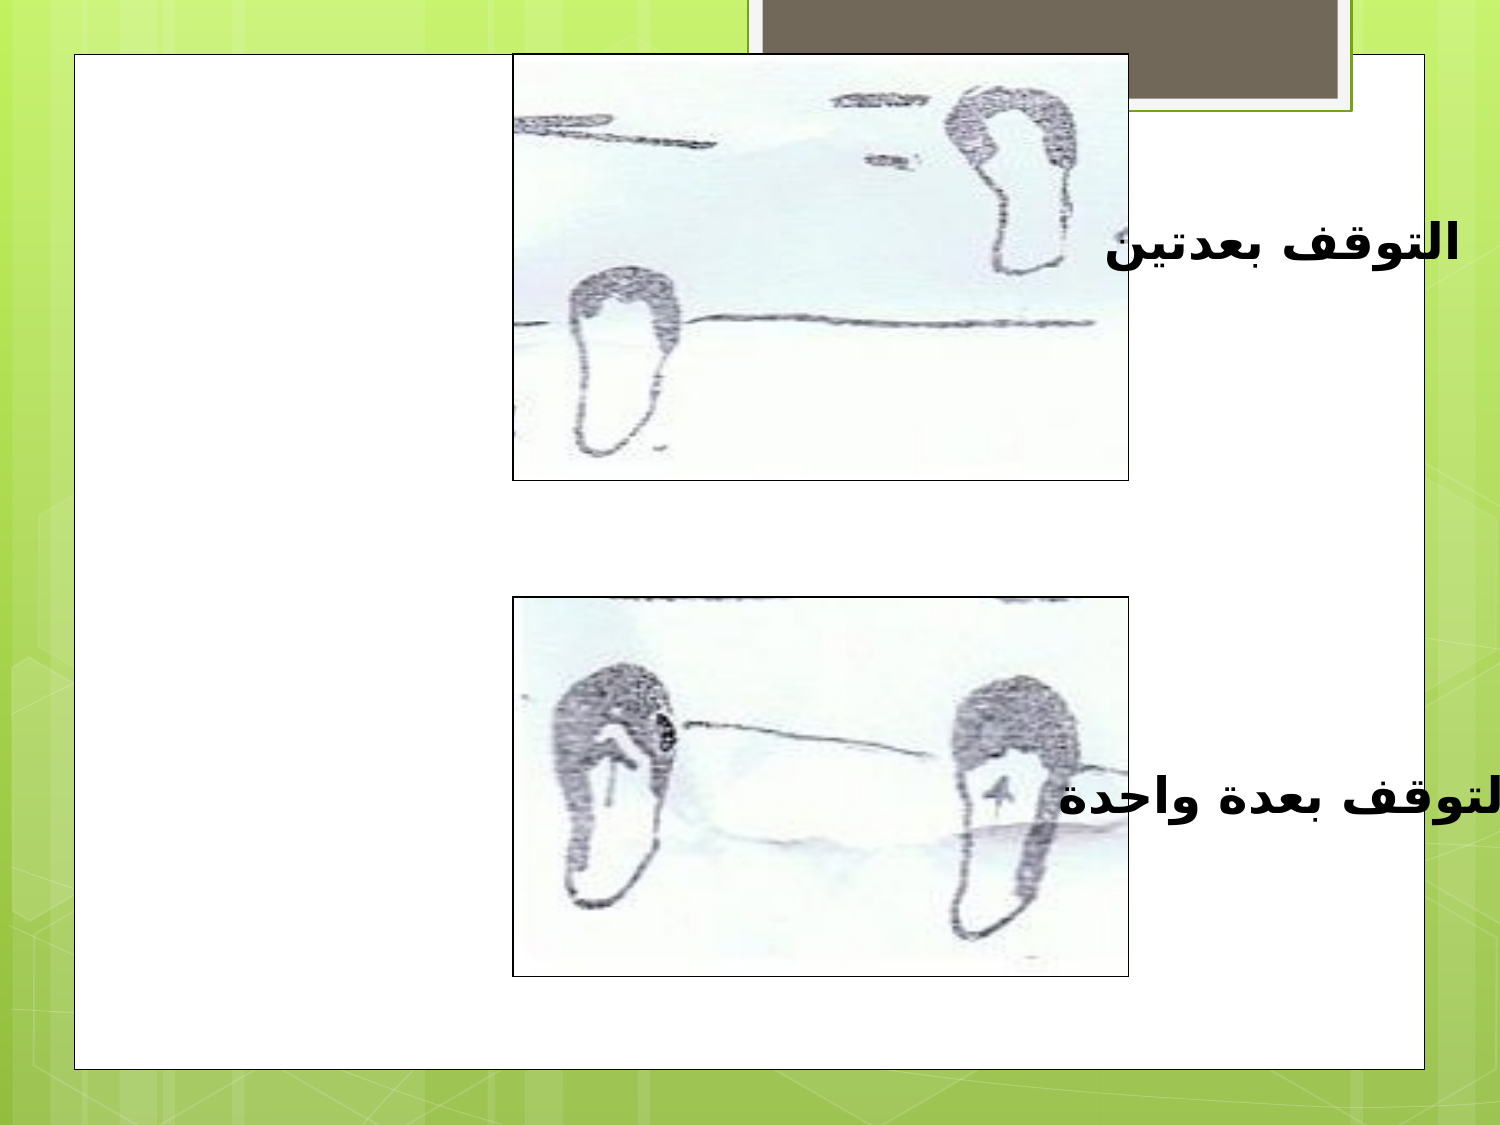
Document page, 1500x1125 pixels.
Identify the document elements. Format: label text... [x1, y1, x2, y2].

picture [513, 54, 1129, 481]
text_box التوقف بعدة واحدة [1133, 756, 1500, 832]
picture [513, 597, 1129, 977]
text_box التوقف بعدتين [1133, 201, 1477, 277]
